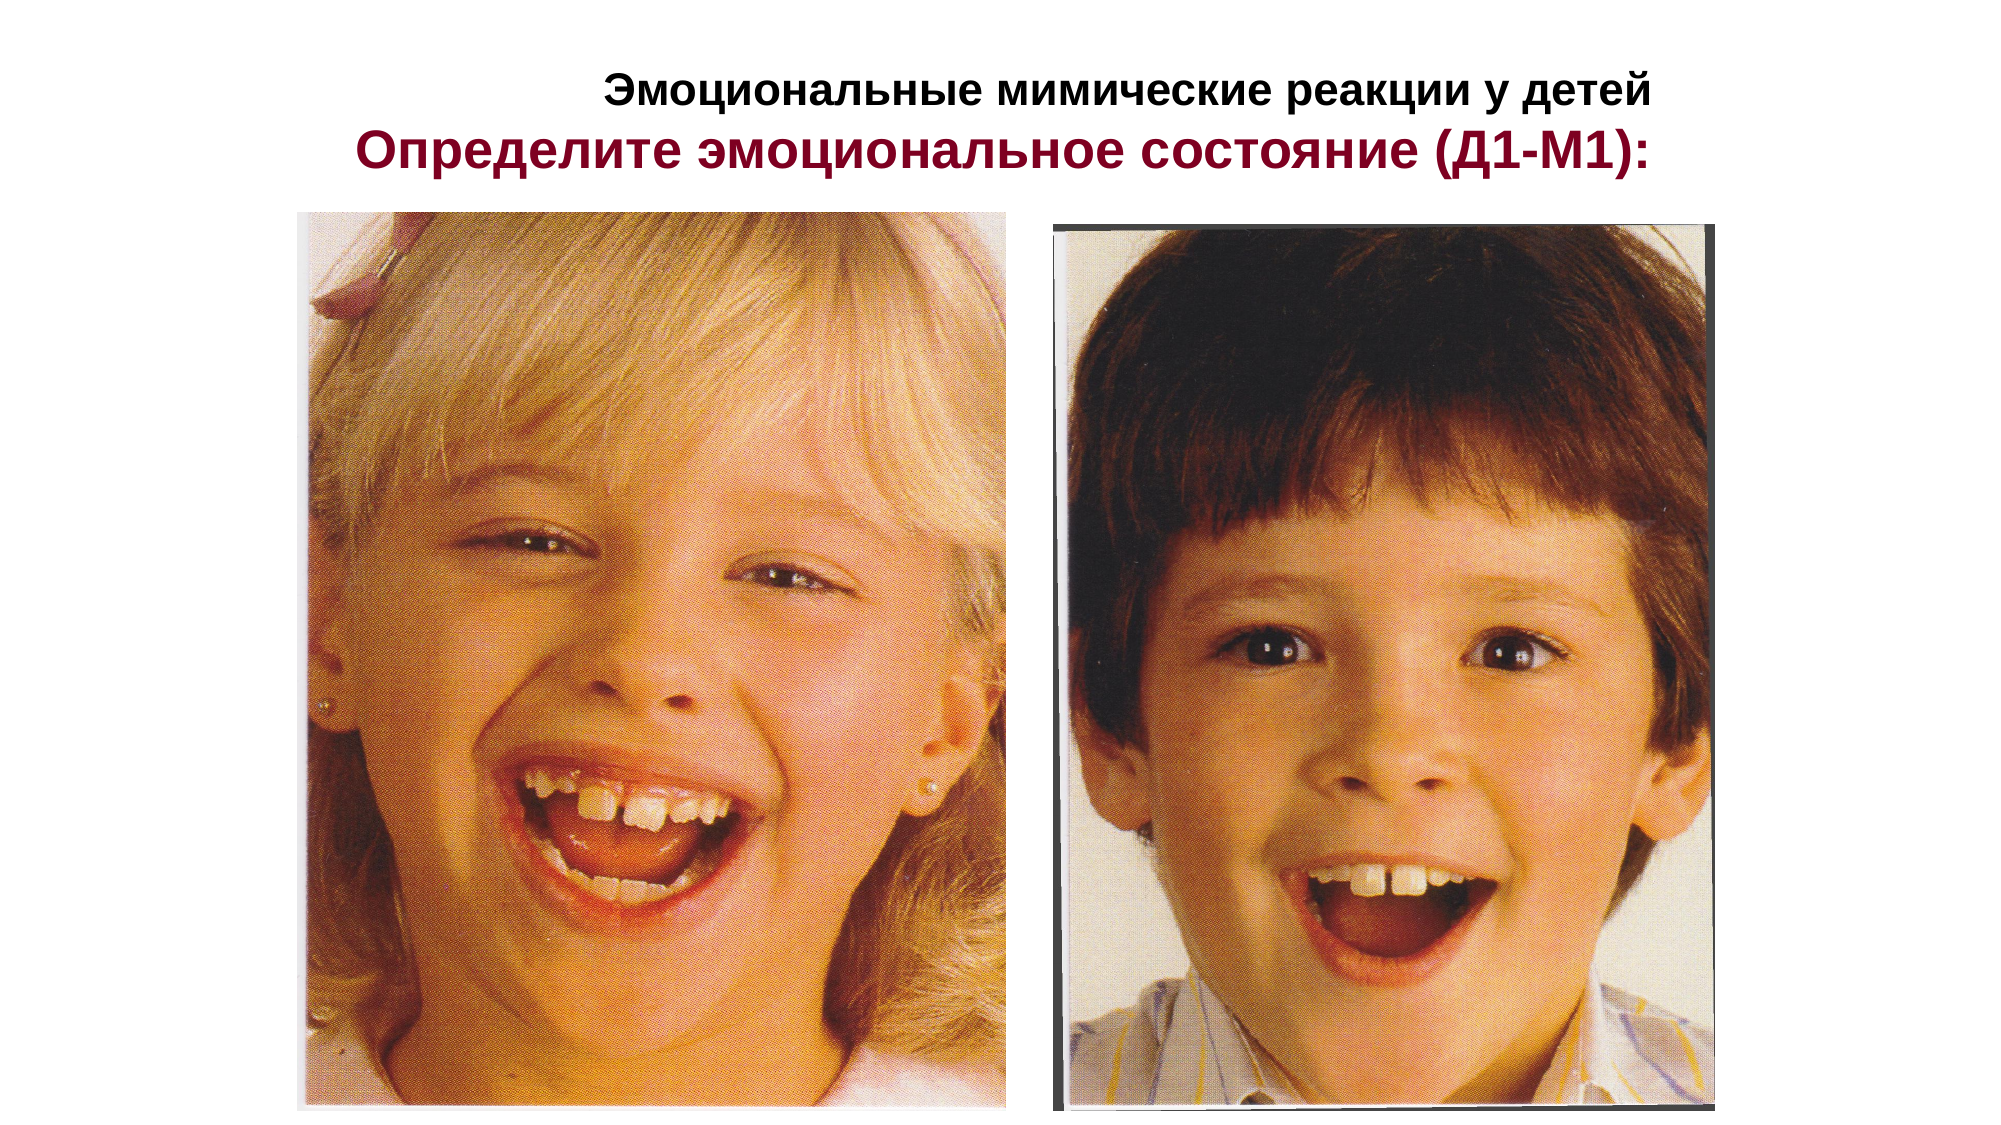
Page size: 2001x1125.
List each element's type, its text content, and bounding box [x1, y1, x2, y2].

text_box Эмоциональные мимические реакции у детей Определите эмоциональное состояние (Д1-М1): [297, 52, 1668, 188]
picture [297, 212, 1006, 1111]
picture [1053, 224, 1715, 1111]
